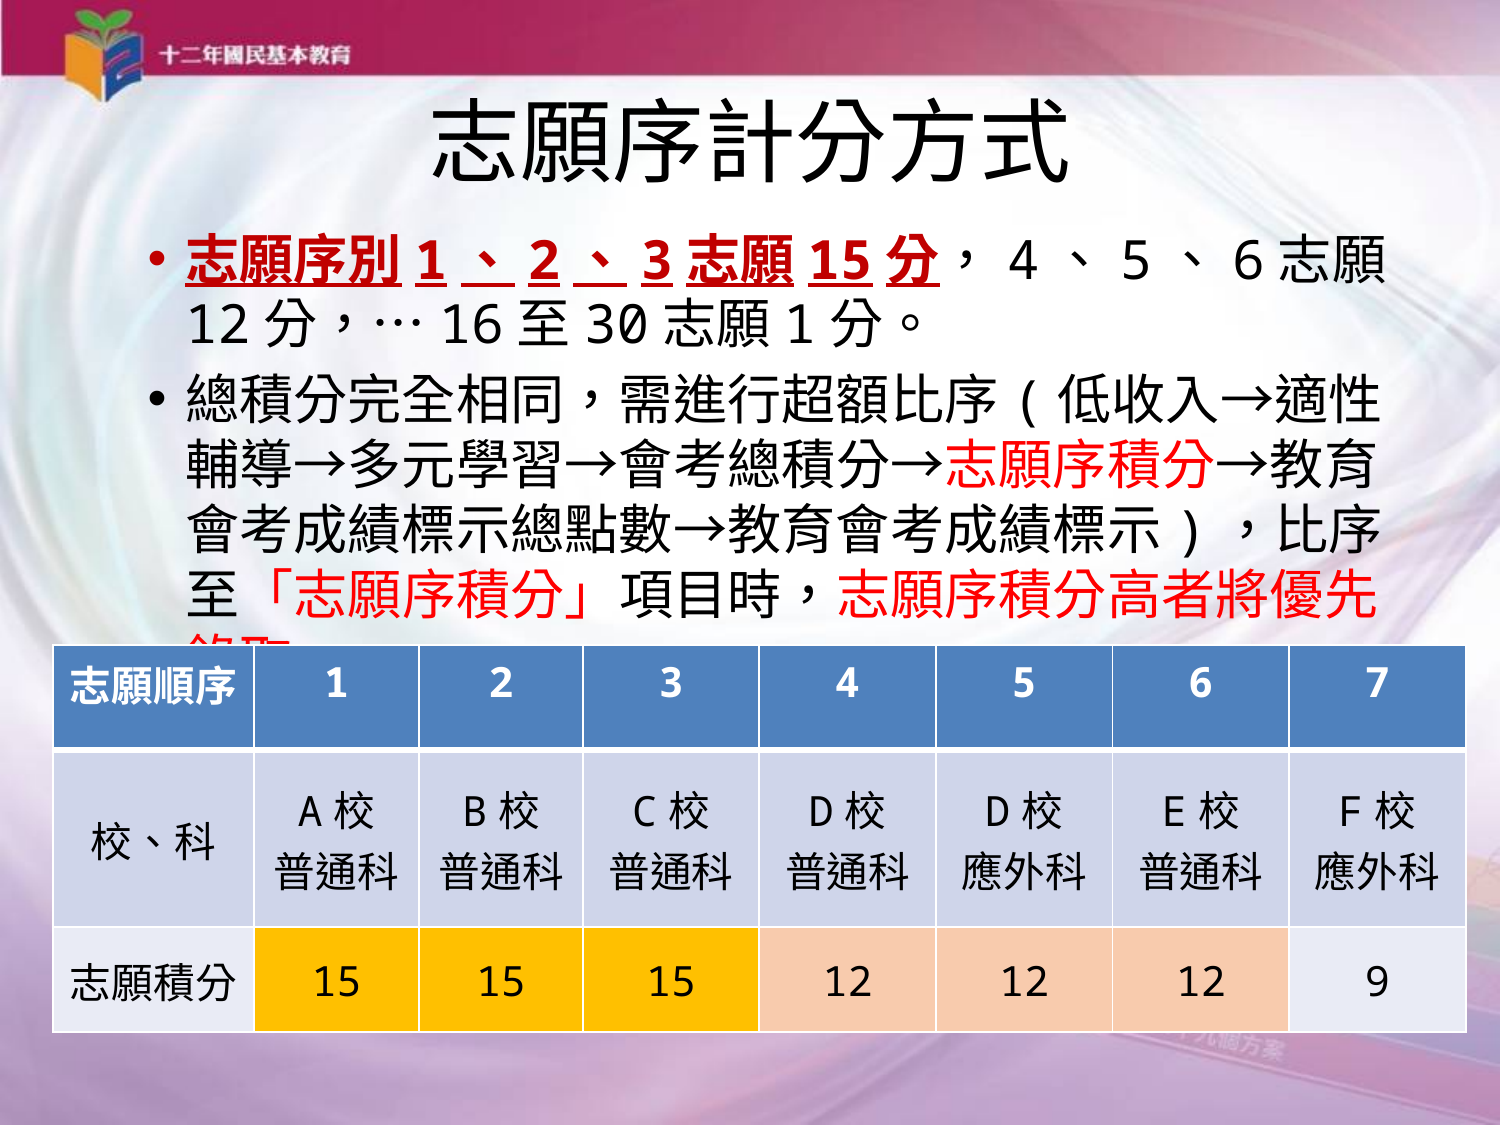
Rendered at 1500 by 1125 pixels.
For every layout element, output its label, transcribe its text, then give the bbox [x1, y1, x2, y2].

table_header 1 [255, 646, 418, 747]
table_cell C校 普通科 [584, 753, 758, 926]
table_header 志願順序 [54, 646, 253, 747]
picture [0, 0, 1500, 1125]
table_cell 12 [937, 928, 1112, 1031]
table_header 5 [937, 646, 1112, 747]
table_cell B校 普通科 [420, 753, 582, 926]
table_cell 15 [584, 928, 758, 1031]
title 志願序計分方式 [75, 45, 1425, 233]
table_cell 15 [255, 928, 418, 1031]
table_cell 15 [420, 928, 582, 1031]
table_cell F校 應外科 [1290, 753, 1465, 926]
table_cell D校 應外科 [937, 753, 1112, 926]
list 志願序別1、2、3志願15分，4、5、6志願12分，…16至30志願1分。 總積分完全相同，需進行超額比序(低收入→適性輔導→多元學習→會考總積分→志願序積分→教育會考成績標示總點數→教育會考成績標示)，比序至「志願序積分」項目時，志願序積分高者將優先錄取。 [132, 217, 1427, 634]
table_cell 校、科 [54, 753, 253, 926]
table_cell A校 普通科 [255, 753, 418, 926]
table_header 3 [584, 646, 758, 747]
table_cell D校 普通科 [760, 753, 935, 926]
table_header 2 [420, 646, 582, 747]
table_cell 9 [1290, 928, 1465, 1031]
table_header 7 [1290, 646, 1465, 747]
table_header 4 [760, 646, 935, 747]
table_cell 12 [760, 928, 935, 1031]
table_cell E校 普通科 [1113, 753, 1288, 926]
table_header 6 [1113, 646, 1288, 747]
table_cell 12 [1113, 928, 1288, 1031]
table_cell 志願積分 [54, 928, 253, 1031]
